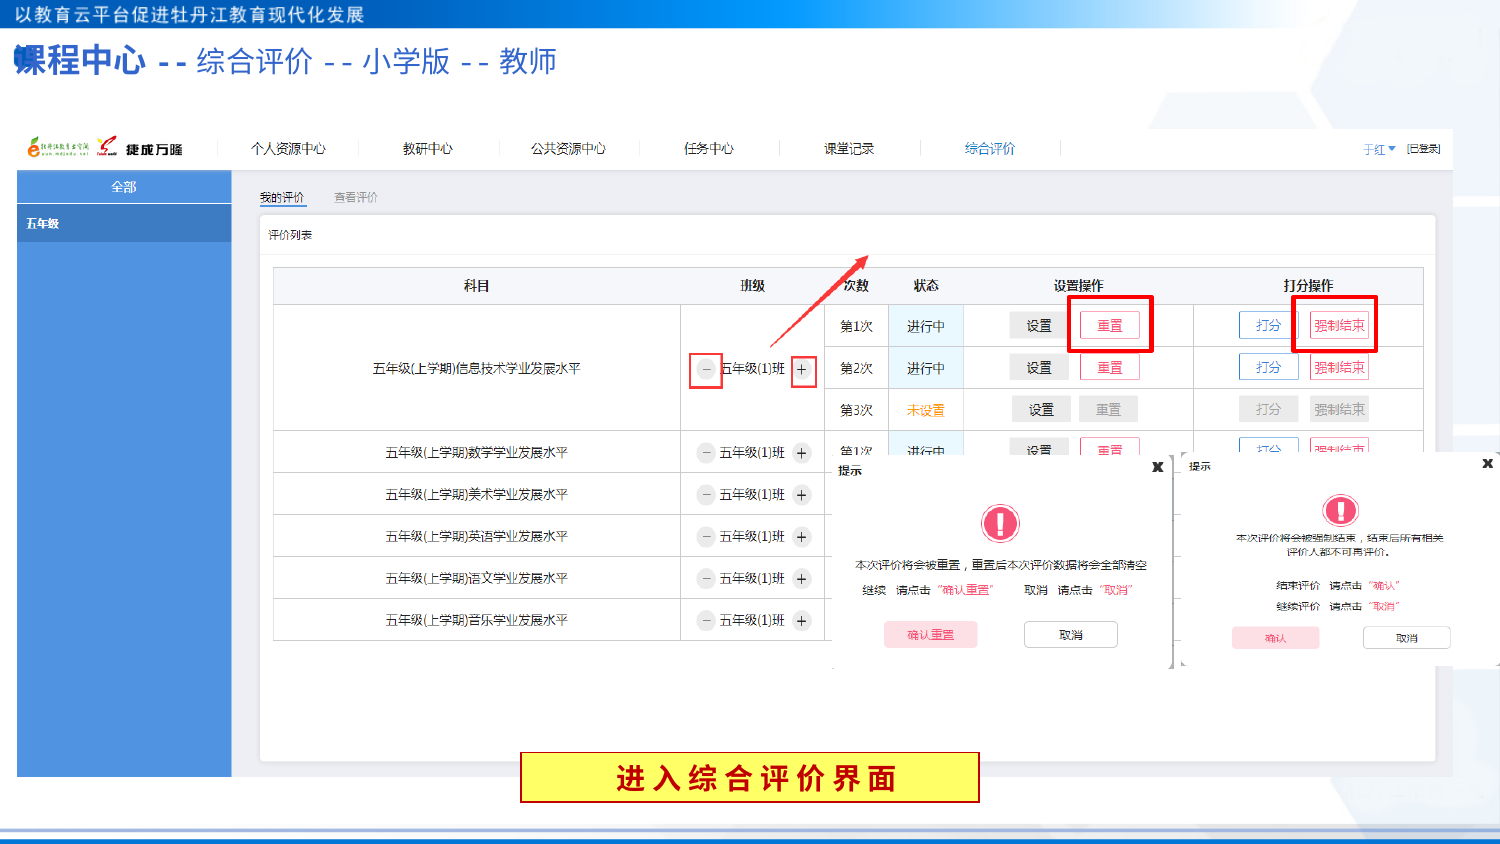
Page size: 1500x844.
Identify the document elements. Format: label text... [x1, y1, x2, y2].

picture [0, 0, 1500, 844]
text_box 课程中心--综合评价--小学版--教师 [0, 31, 573, 87]
text_box 进 入 综 合 评 价 界 面 [520, 786, 980, 803]
